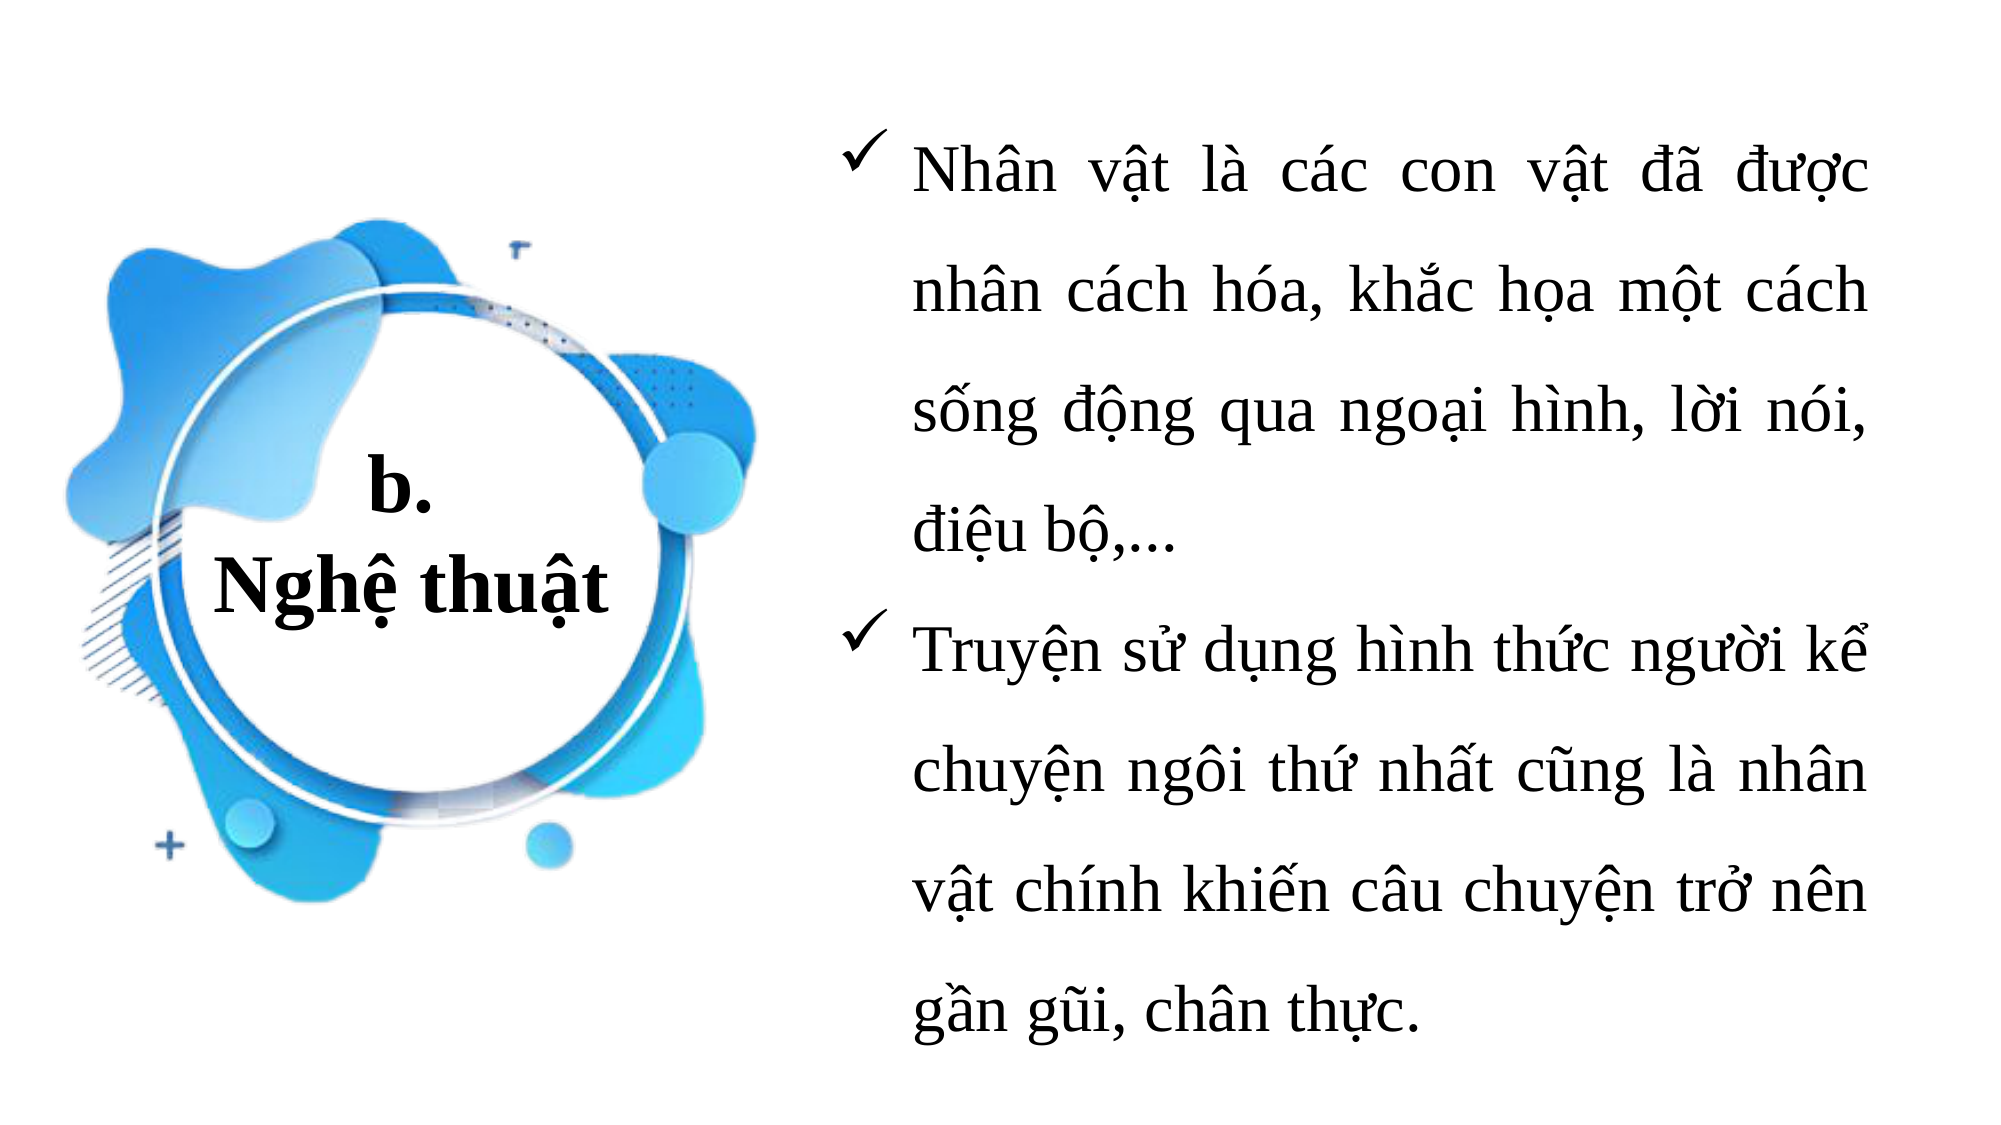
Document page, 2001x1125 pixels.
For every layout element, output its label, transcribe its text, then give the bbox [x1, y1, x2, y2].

picture [0, 150, 824, 975]
text_box Nhân vật là các con vật đã được nhân cách hóa, khắc họa một cách sống động qua ngoại hình, lời nói, điệu bộ,... Truyện sử dụng hình thức người kể chuyện ngôi thứ nhất cũng là nhân vật chính khiến câu chuyện trở nên gần gũi, chân thực. [822, 77, 1885, 1052]
